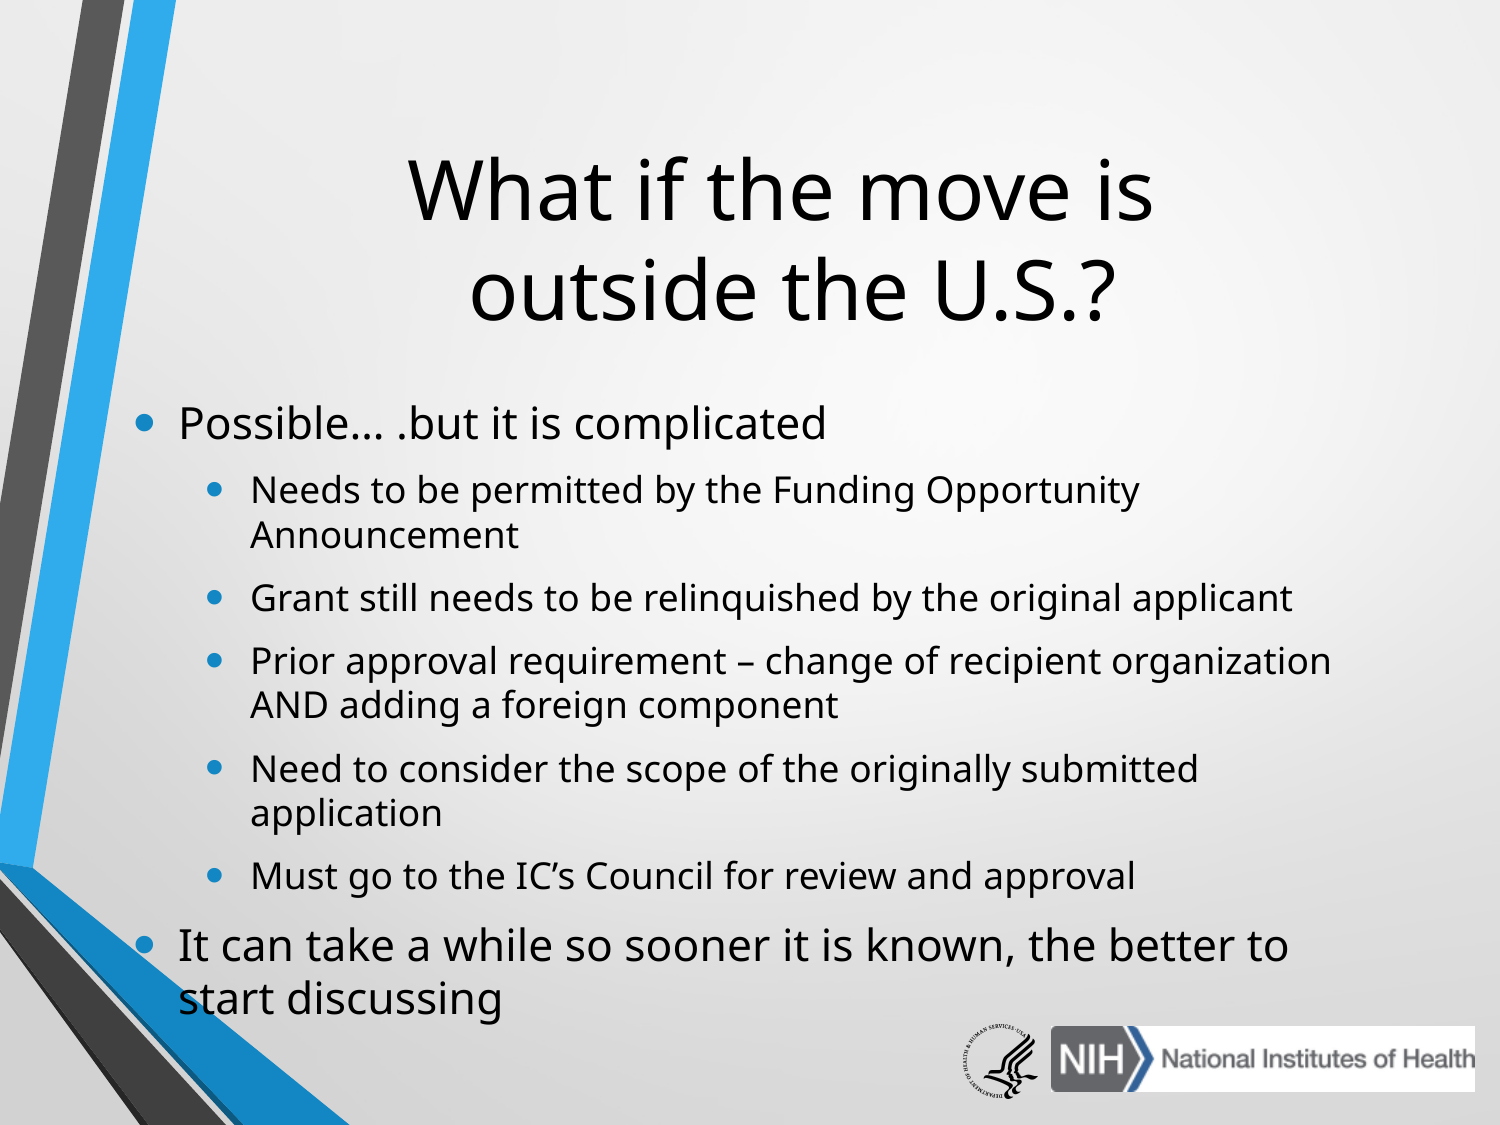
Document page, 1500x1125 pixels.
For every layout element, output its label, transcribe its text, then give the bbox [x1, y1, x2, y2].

list Possible… .but it is complicated Needs to be permitted by the Funding Opportunity Announcement Grant still needs to be relinquished by the original applicant Prior approval requirement – change of recipient organization AND adding a foreign component Need to consider the scope of the originally submitted application Must go to the IC’s Council for review and approval It can take a while so sooner it is known, the better to start discussing [118, 387, 1382, 1038]
title What if the move is outside the U.S.? [161, 75, 1425, 400]
picture [1051, 1026, 1475, 1092]
picture [963, 1038, 1038, 1099]
